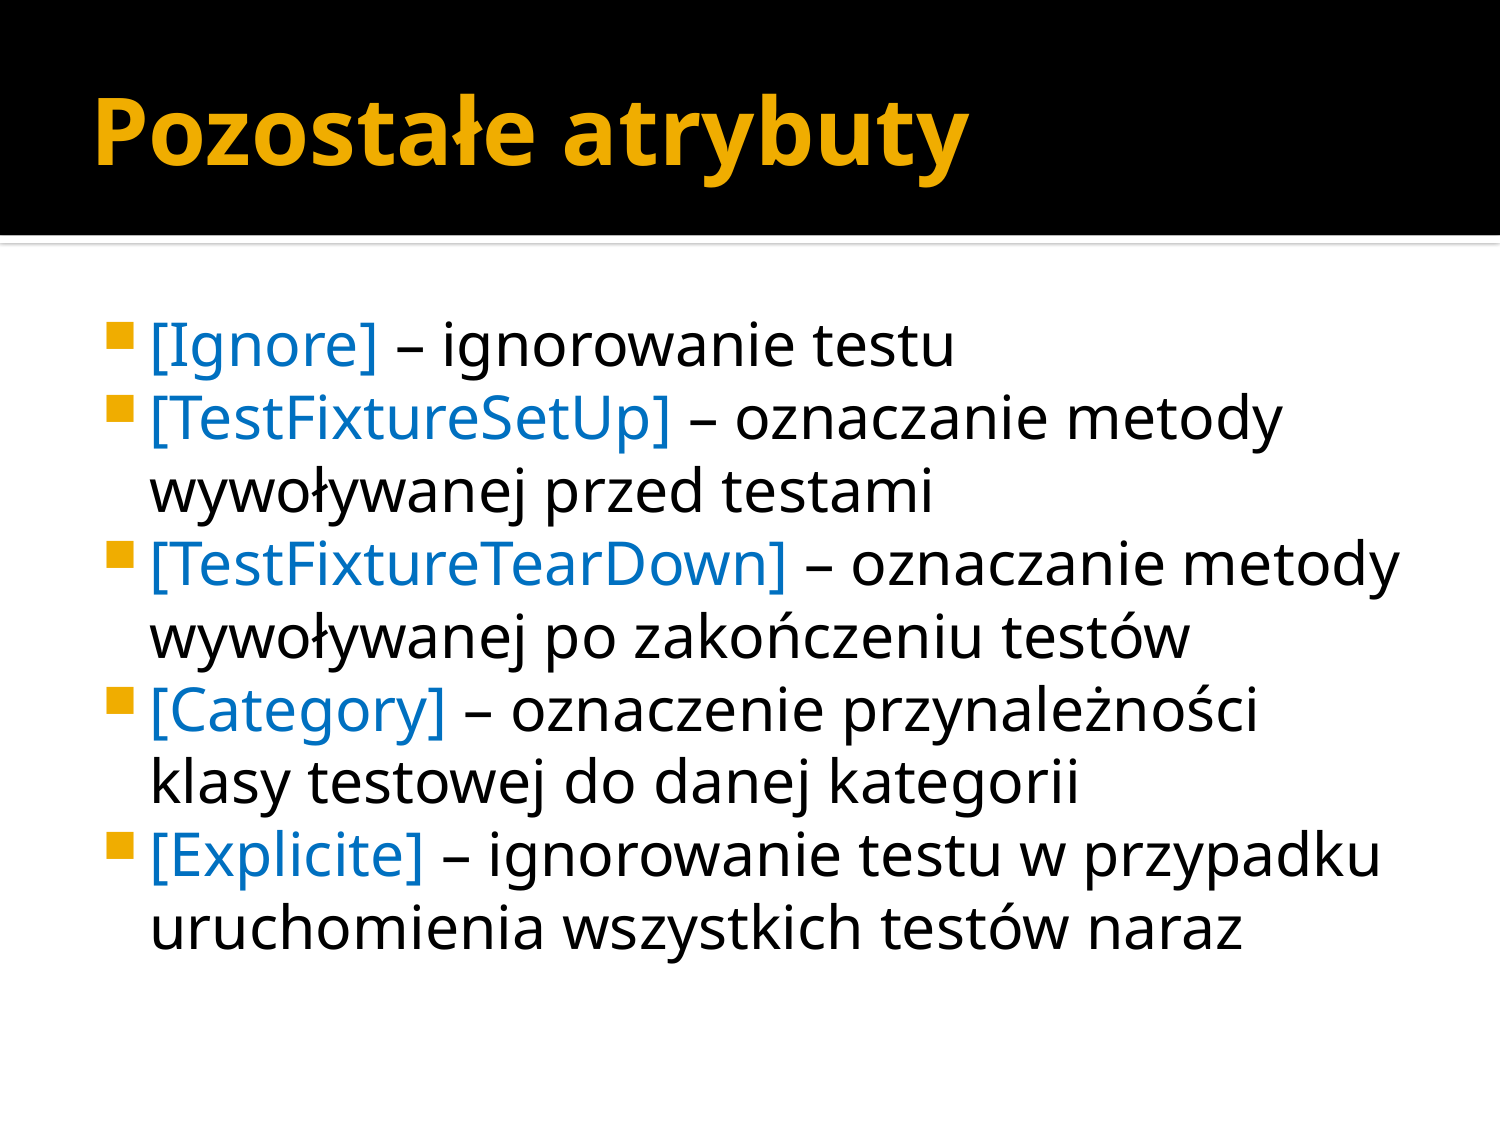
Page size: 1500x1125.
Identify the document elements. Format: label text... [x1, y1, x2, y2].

title Pozostałe atrybuty [75, 25, 1425, 231]
list [Ignore] – ignorowanie testu [TestFixtureSetUp] – oznaczanie metody wywoływanej przed testami [TestFixtureTearDown] – oznaczanie metody wywoływanej po zakończeniu testów [Category] – oznaczenie przynależności klasy testowej do danej kategorii [Explicite] – ignorowanie testu w przypadku uruchomienia wszystkich testów naraz [75, 291, 1425, 1050]
